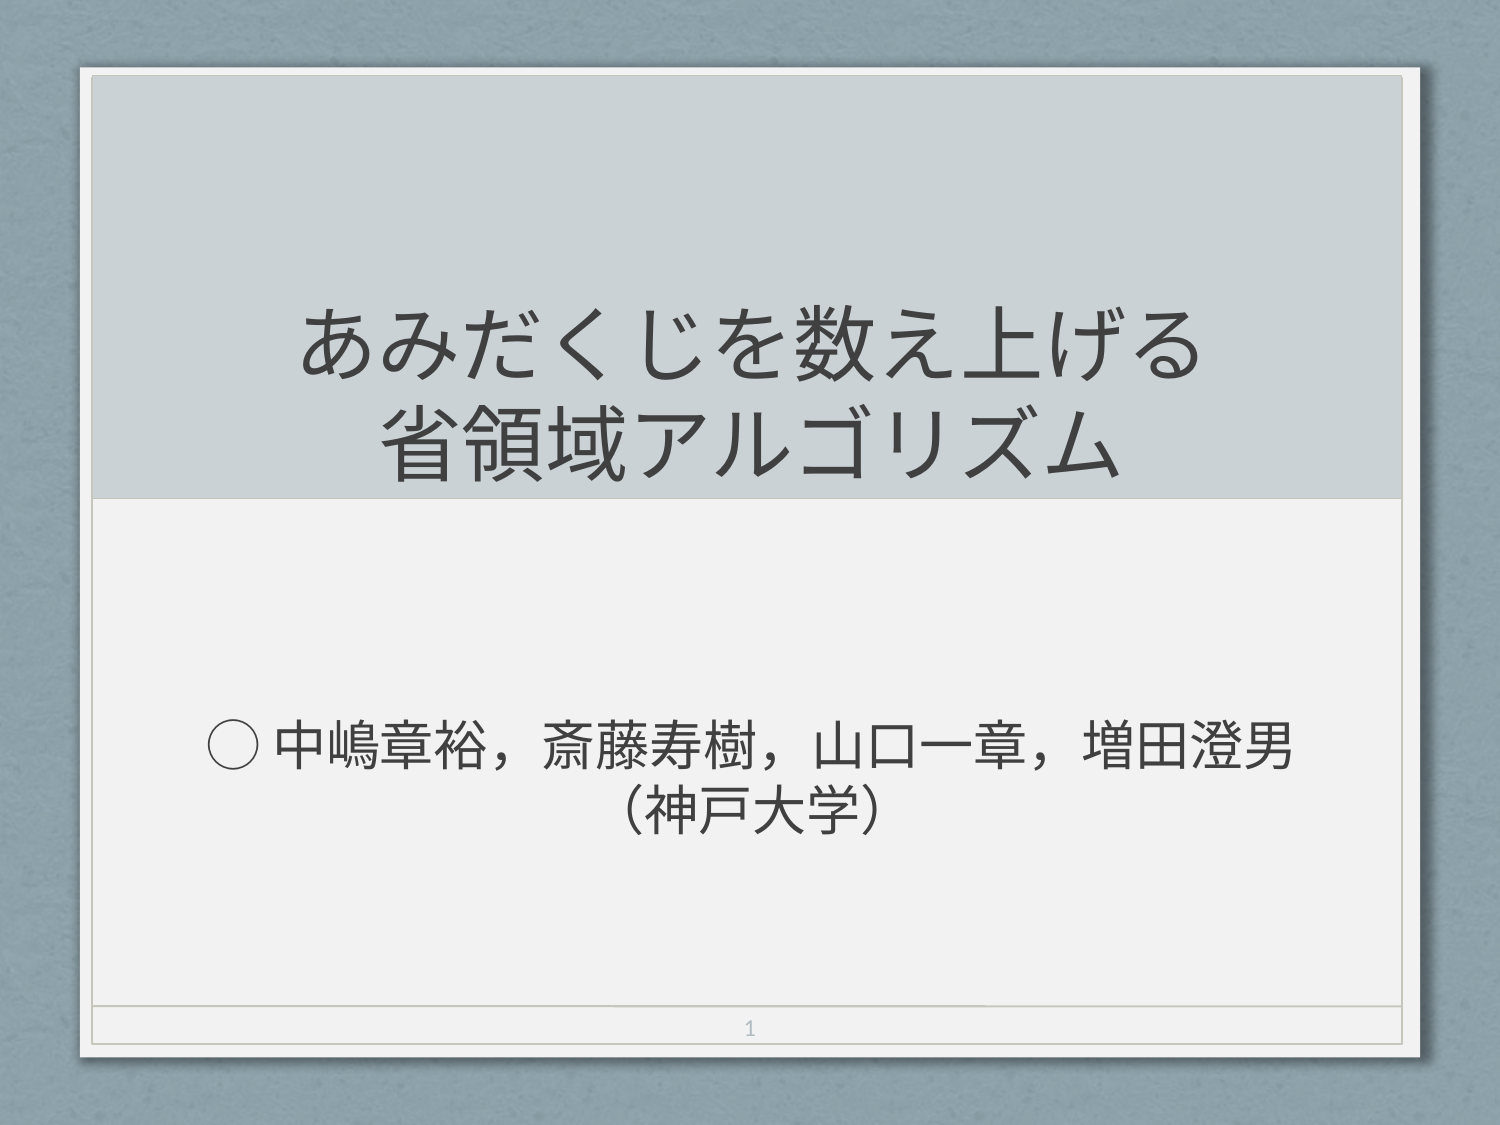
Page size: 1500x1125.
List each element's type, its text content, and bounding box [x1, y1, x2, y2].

title あみだくじを数え上げる 省領域アルゴリズム [150, 184, 1355, 500]
subtitle ◯中嶋章裕，斎藤寿樹，山口一章，増田澄男（神戸大学） [150, 562, 1355, 850]
slide_number 1 [687, 1004, 813, 1049]
